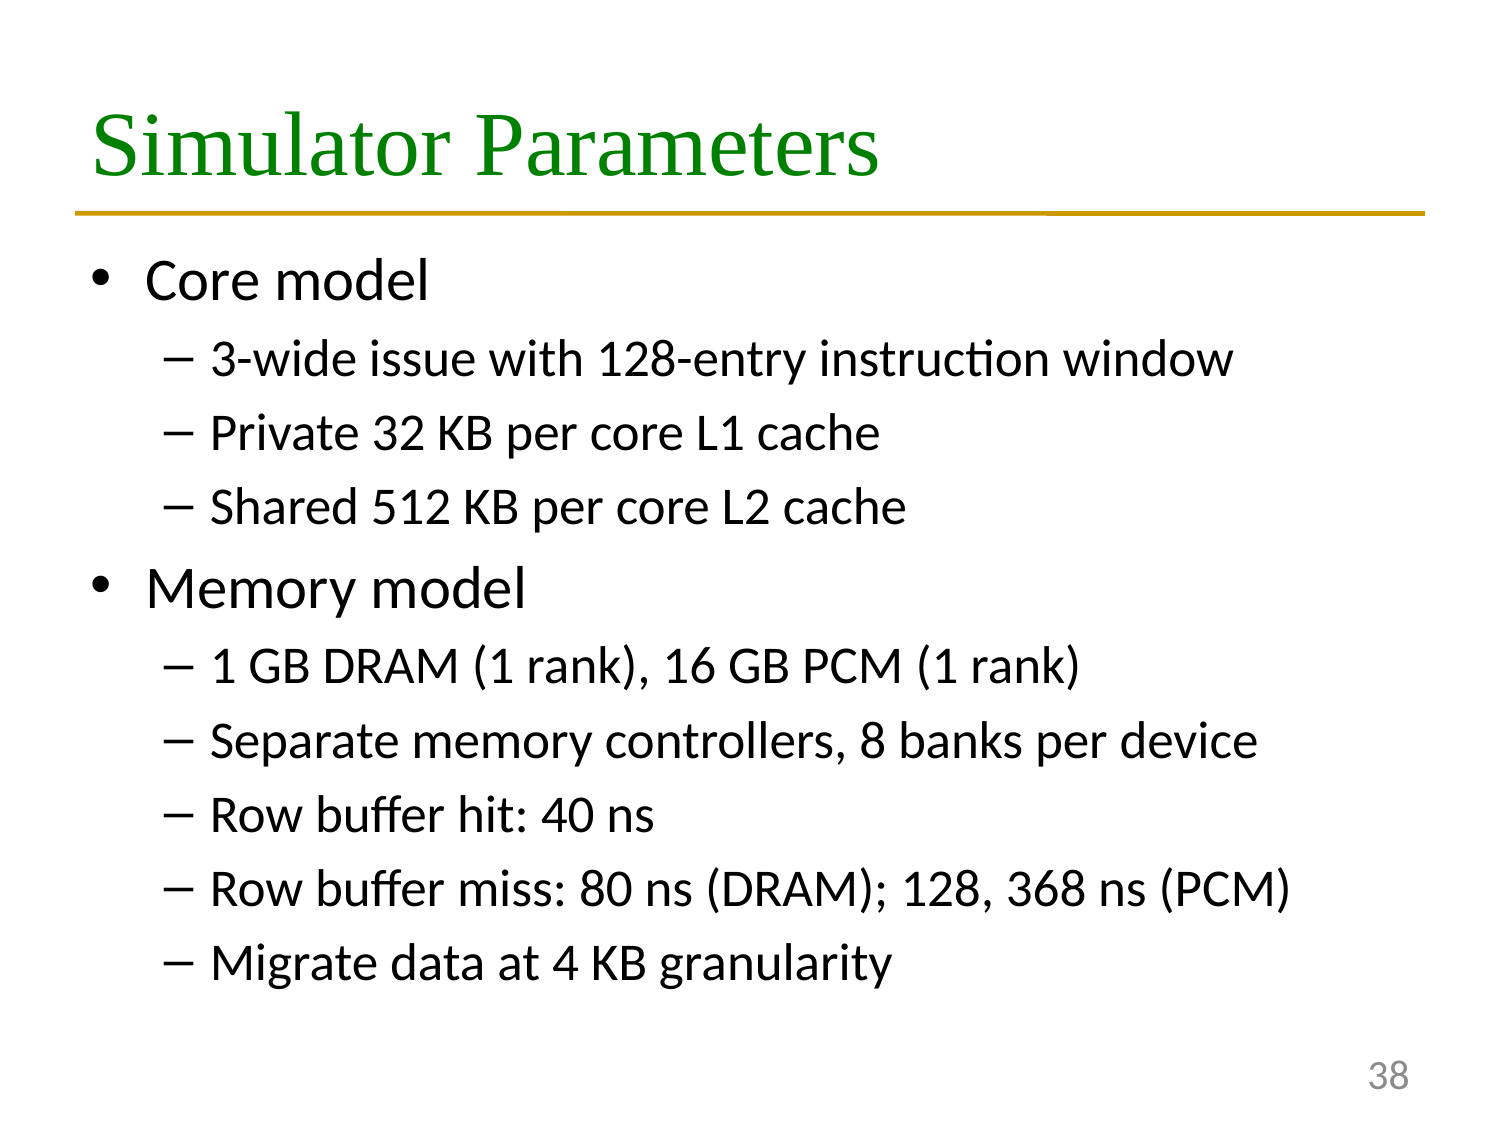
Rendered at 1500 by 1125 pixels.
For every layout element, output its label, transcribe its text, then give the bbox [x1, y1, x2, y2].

title Simulator Parameters [75, 45, 1425, 232]
slide_number 38 [1074, 1042, 1425, 1103]
list Core model 3-wide issue with 128-entry instruction window Private 32 KB per core L1 cache Shared 512 KB per core L2 cache Memory model 1 GB DRAM (1 rank), 16 GB PCM (1 rank) Separate memory controllers, 8 banks per device Row buffer hit: 40 ns Row buffer miss: 80 ns (DRAM); 128, 368 ns (PCM) Migrate data at 4 KB granularity [75, 232, 1425, 1005]
